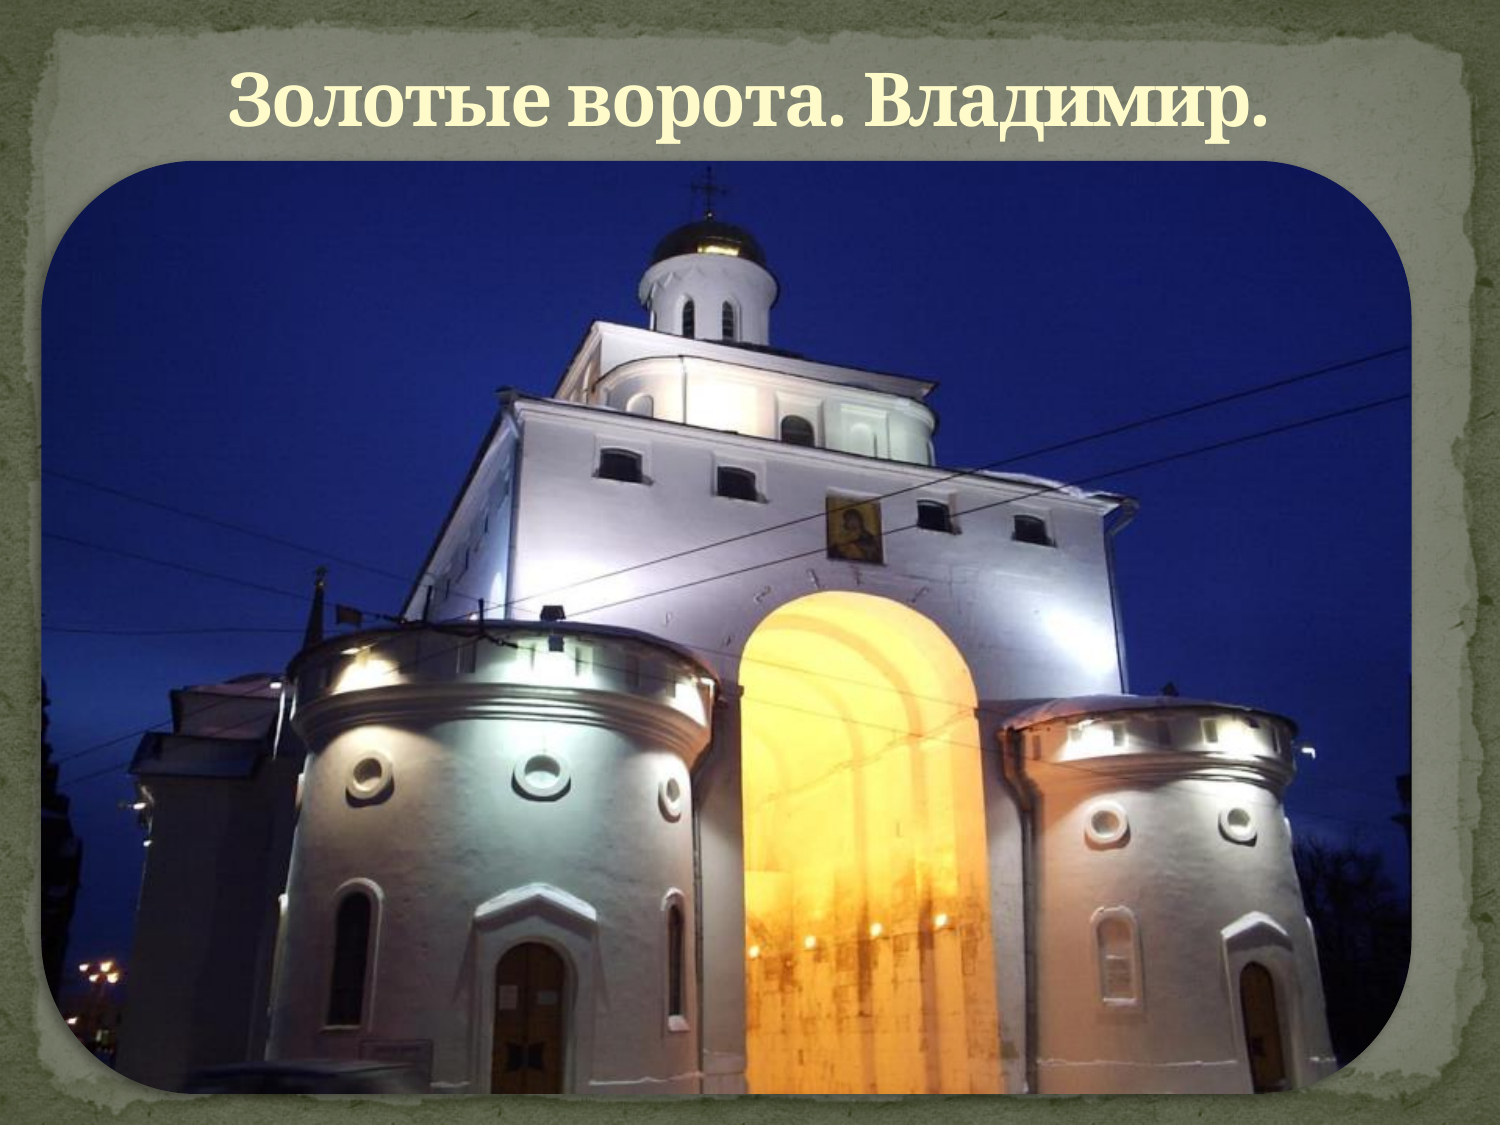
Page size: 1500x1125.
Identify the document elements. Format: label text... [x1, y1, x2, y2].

title Золотые ворота. Владимир. [74, 45, 1425, 150]
picture [41, 160, 1410, 1094]
